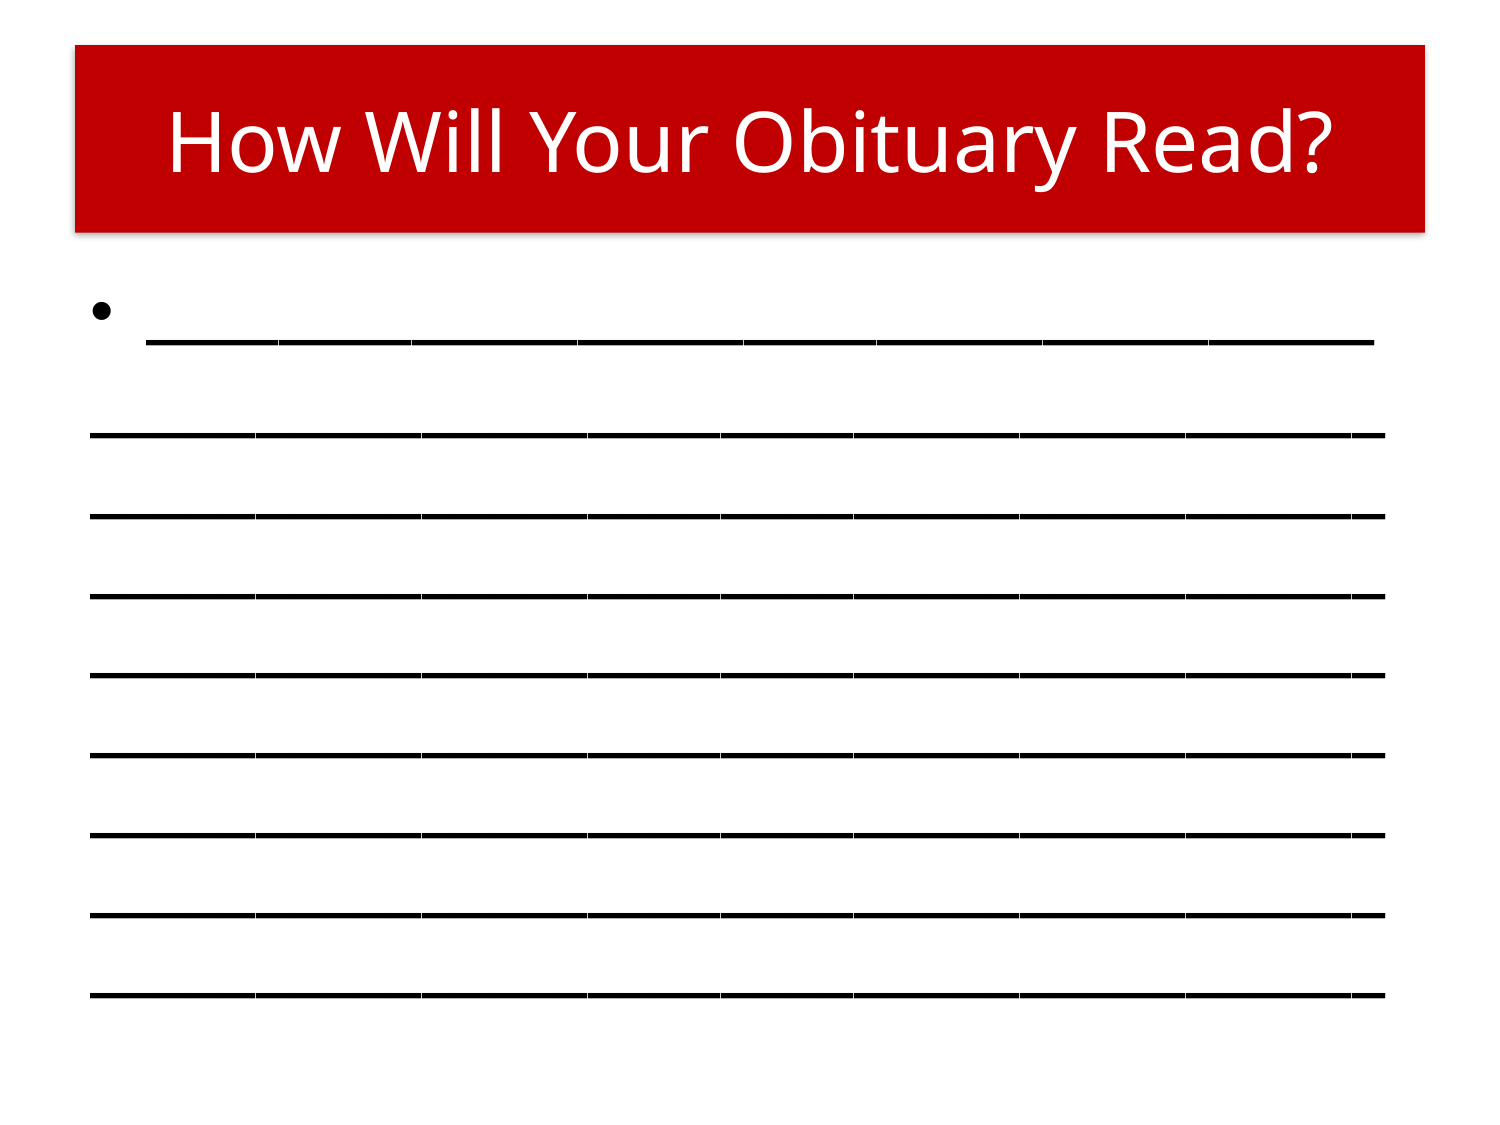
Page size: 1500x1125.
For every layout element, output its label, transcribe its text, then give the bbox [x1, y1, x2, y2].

list _____________________________________ ________________________________________________________________________________________________________________________________________________________________________________________________________________________________________________________________________________________________________________________ [75, 262, 1425, 1075]
title How Will Your Obituary Read? [75, 45, 1425, 233]
